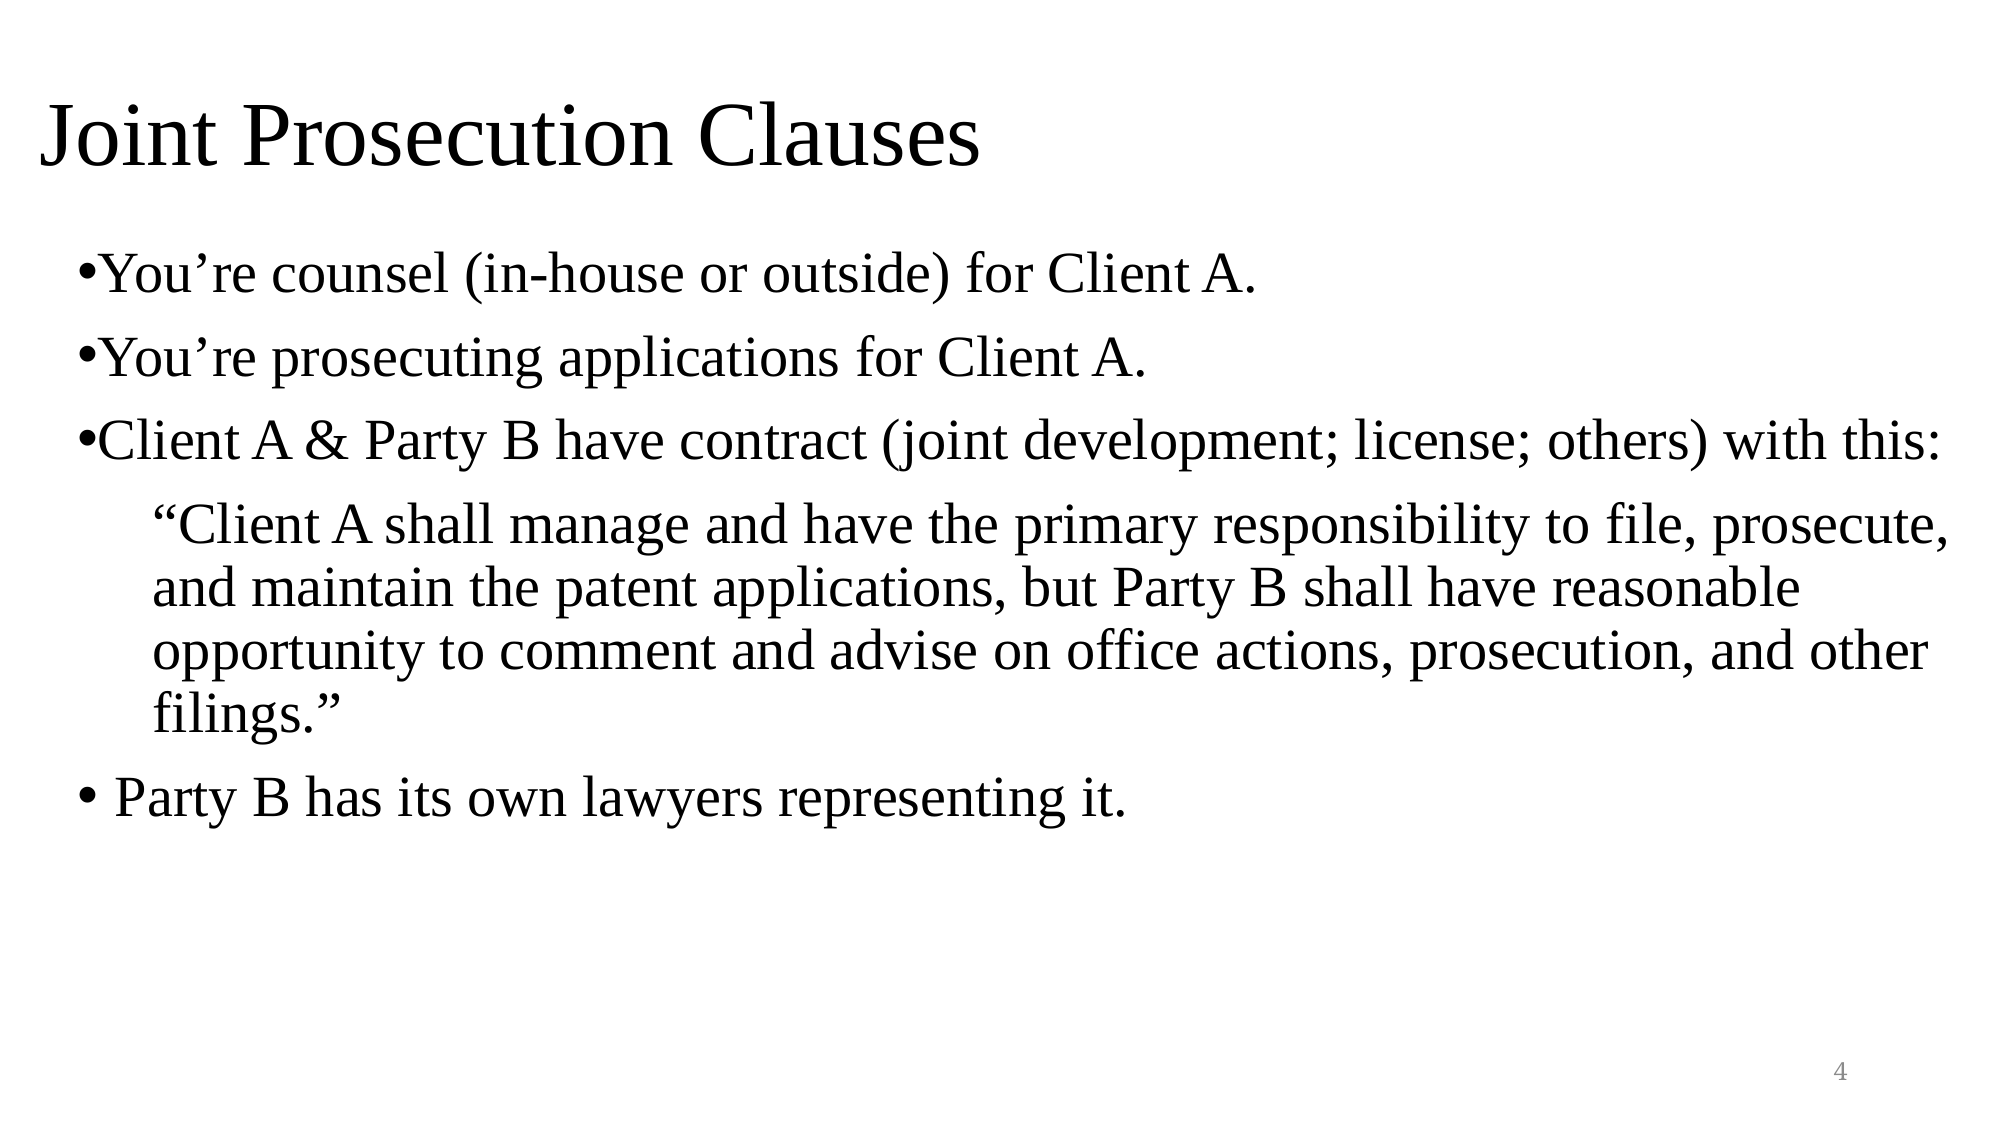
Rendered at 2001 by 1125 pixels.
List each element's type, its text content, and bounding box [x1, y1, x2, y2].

list You’re counsel (in-house or outside) for Client A. You’re prosecuting applications for Client A. Client A & Party B have contract (joint development; license; others) with this: “Client A shall manage and have the primary responsibility to file, prosecute, and maintain the patent applications, but Party B shall have reasonable opportunity to comment and advise on office actions, prosecution, and other filings.” Party B has its own lawyers representing it. [62, 234, 2000, 1093]
slide_number 4 [1412, 1042, 1863, 1103]
title Joint Prosecution Clauses [24, 37, 1983, 235]
